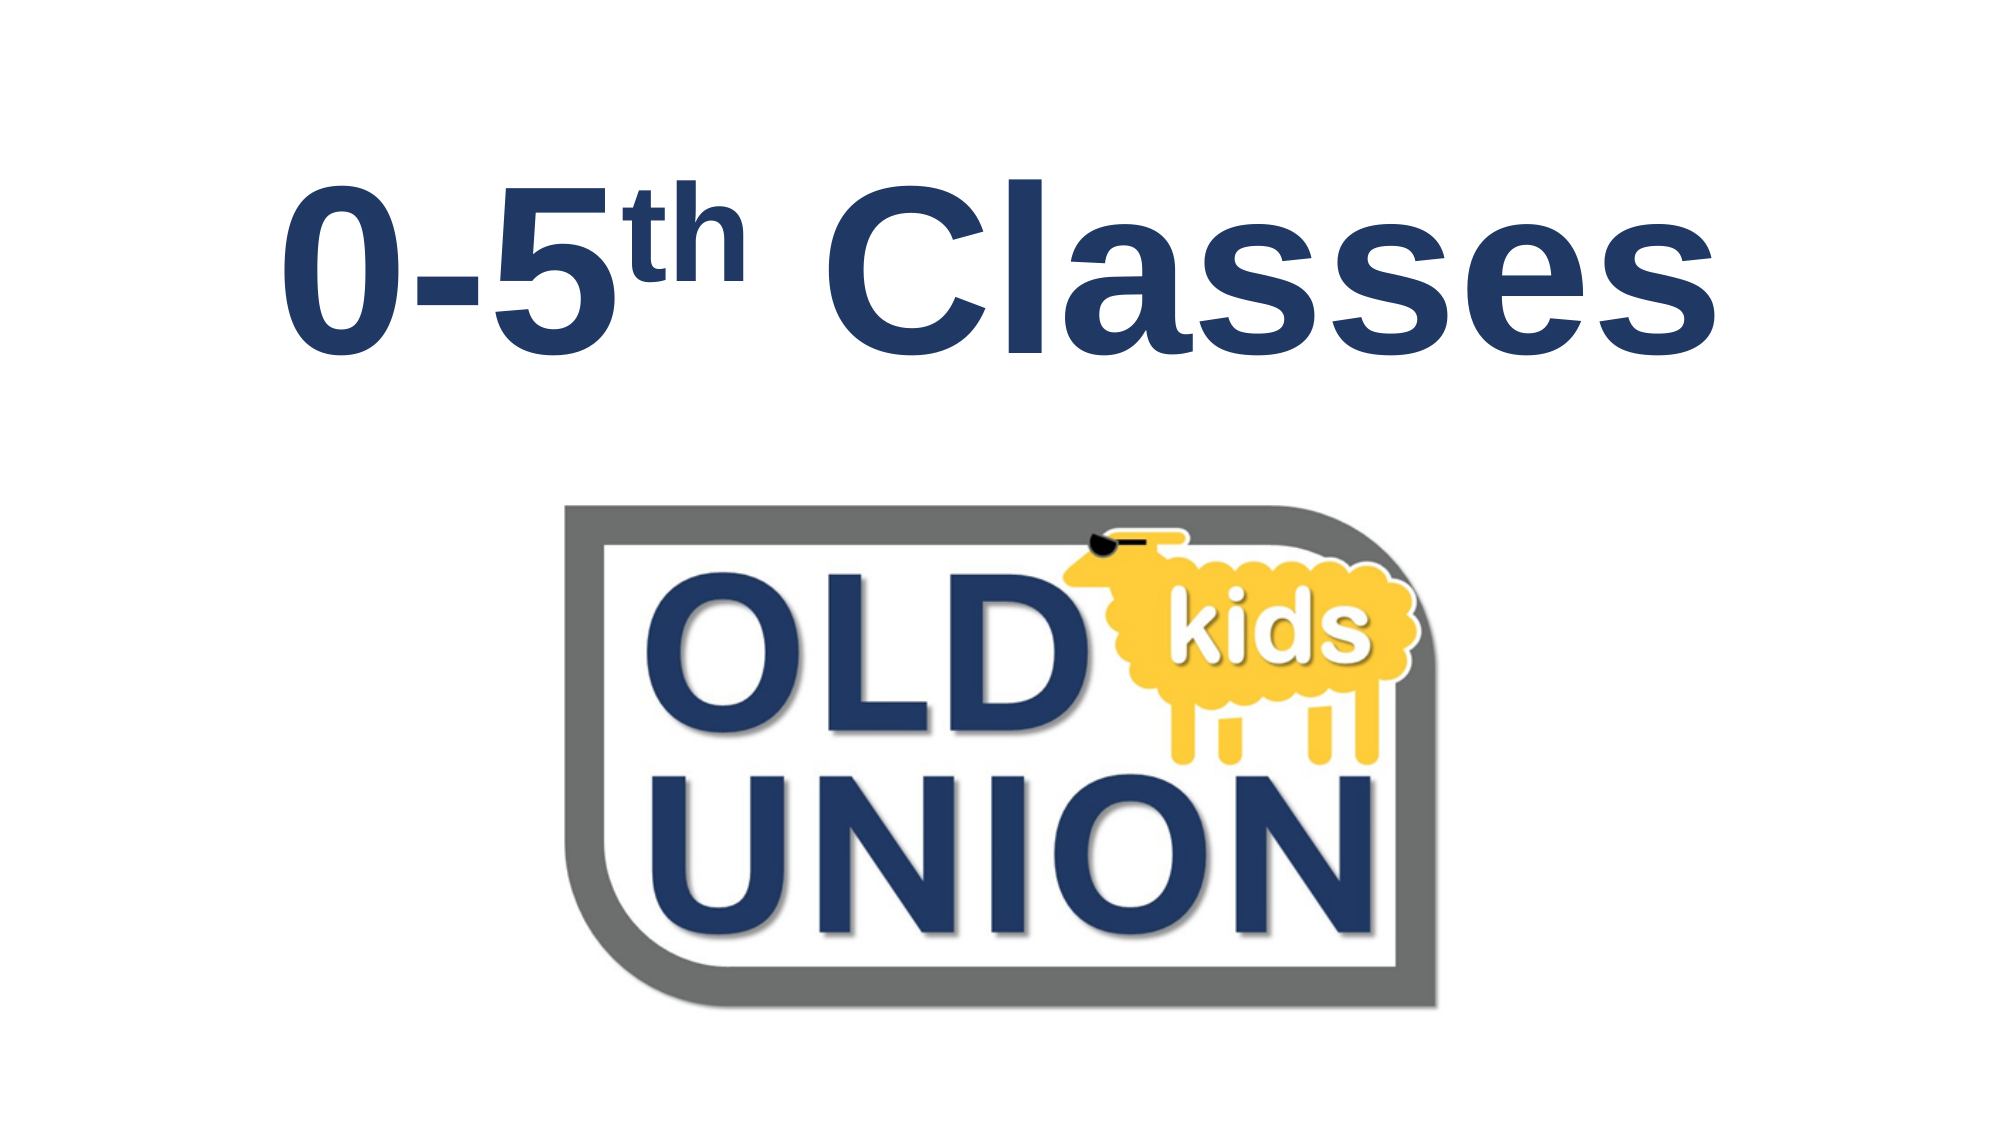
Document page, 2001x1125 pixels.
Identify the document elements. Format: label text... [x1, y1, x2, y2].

text_box 0-5th Classes [201, 106, 1799, 409]
picture [427, 433, 1573, 1079]
